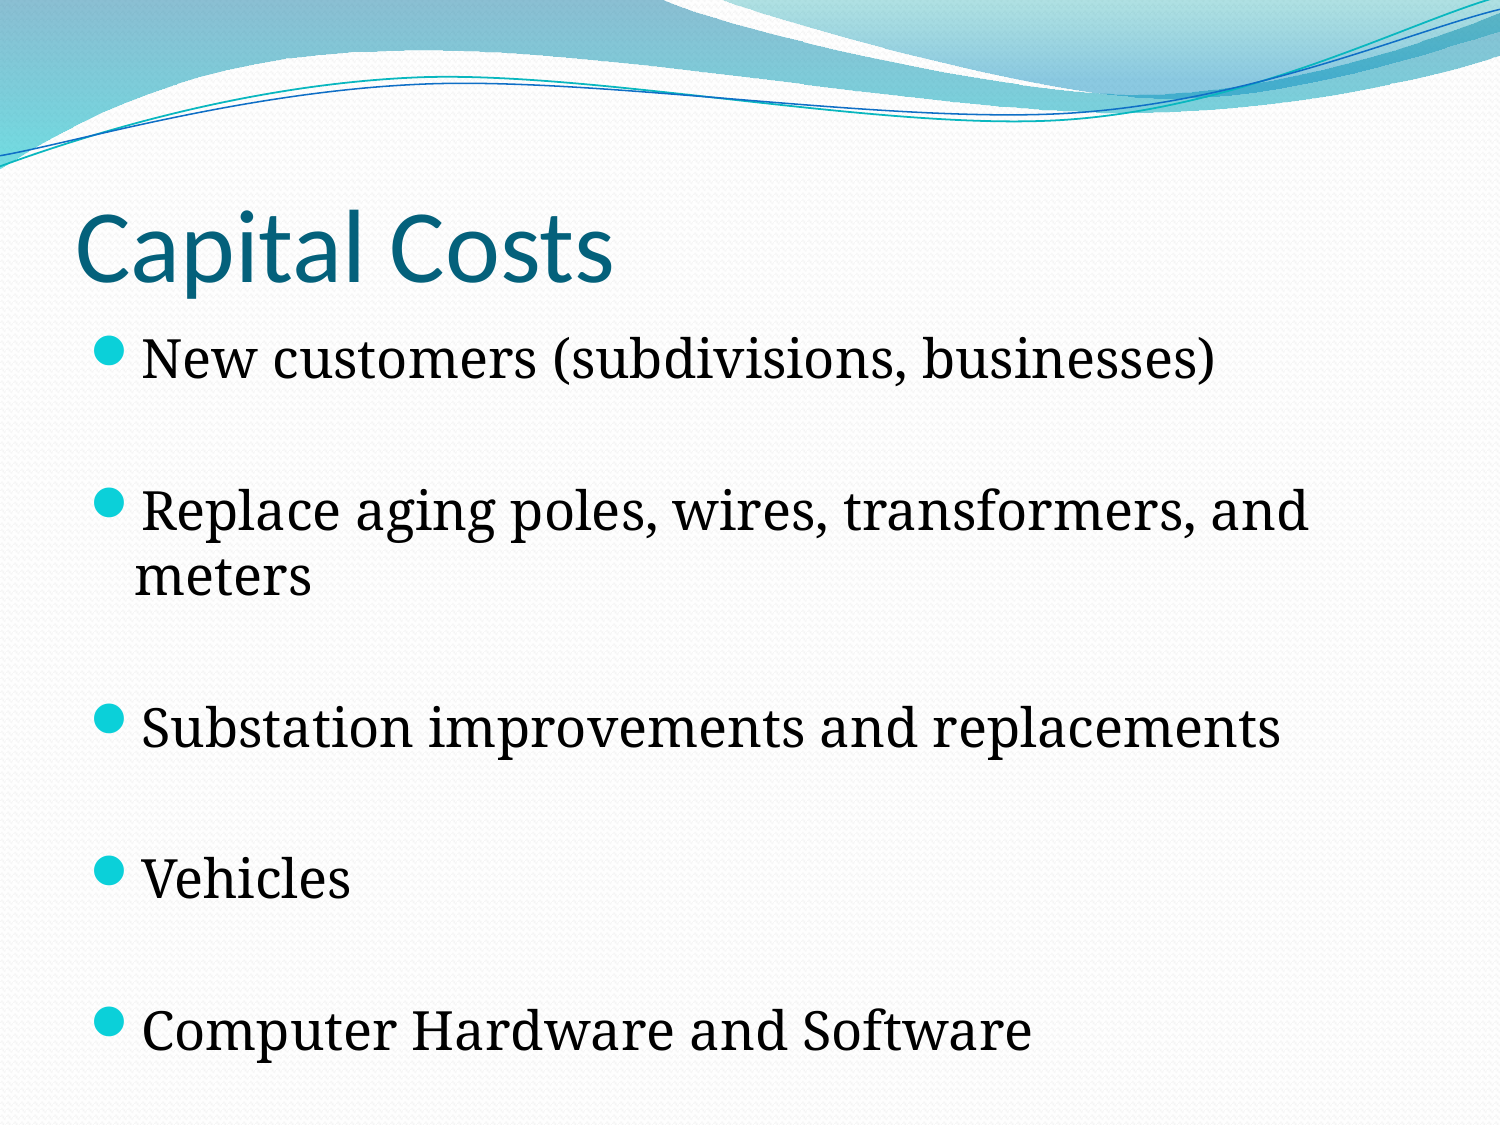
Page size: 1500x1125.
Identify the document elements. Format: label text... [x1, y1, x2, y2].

list New customers (subdivisions, businesses) Replace aging poles, wires, transformers, and meters Substation improvements and replacements Vehicles Computer Hardware and Software [75, 317, 1425, 1038]
title Capital Costs [75, 115, 1425, 303]
